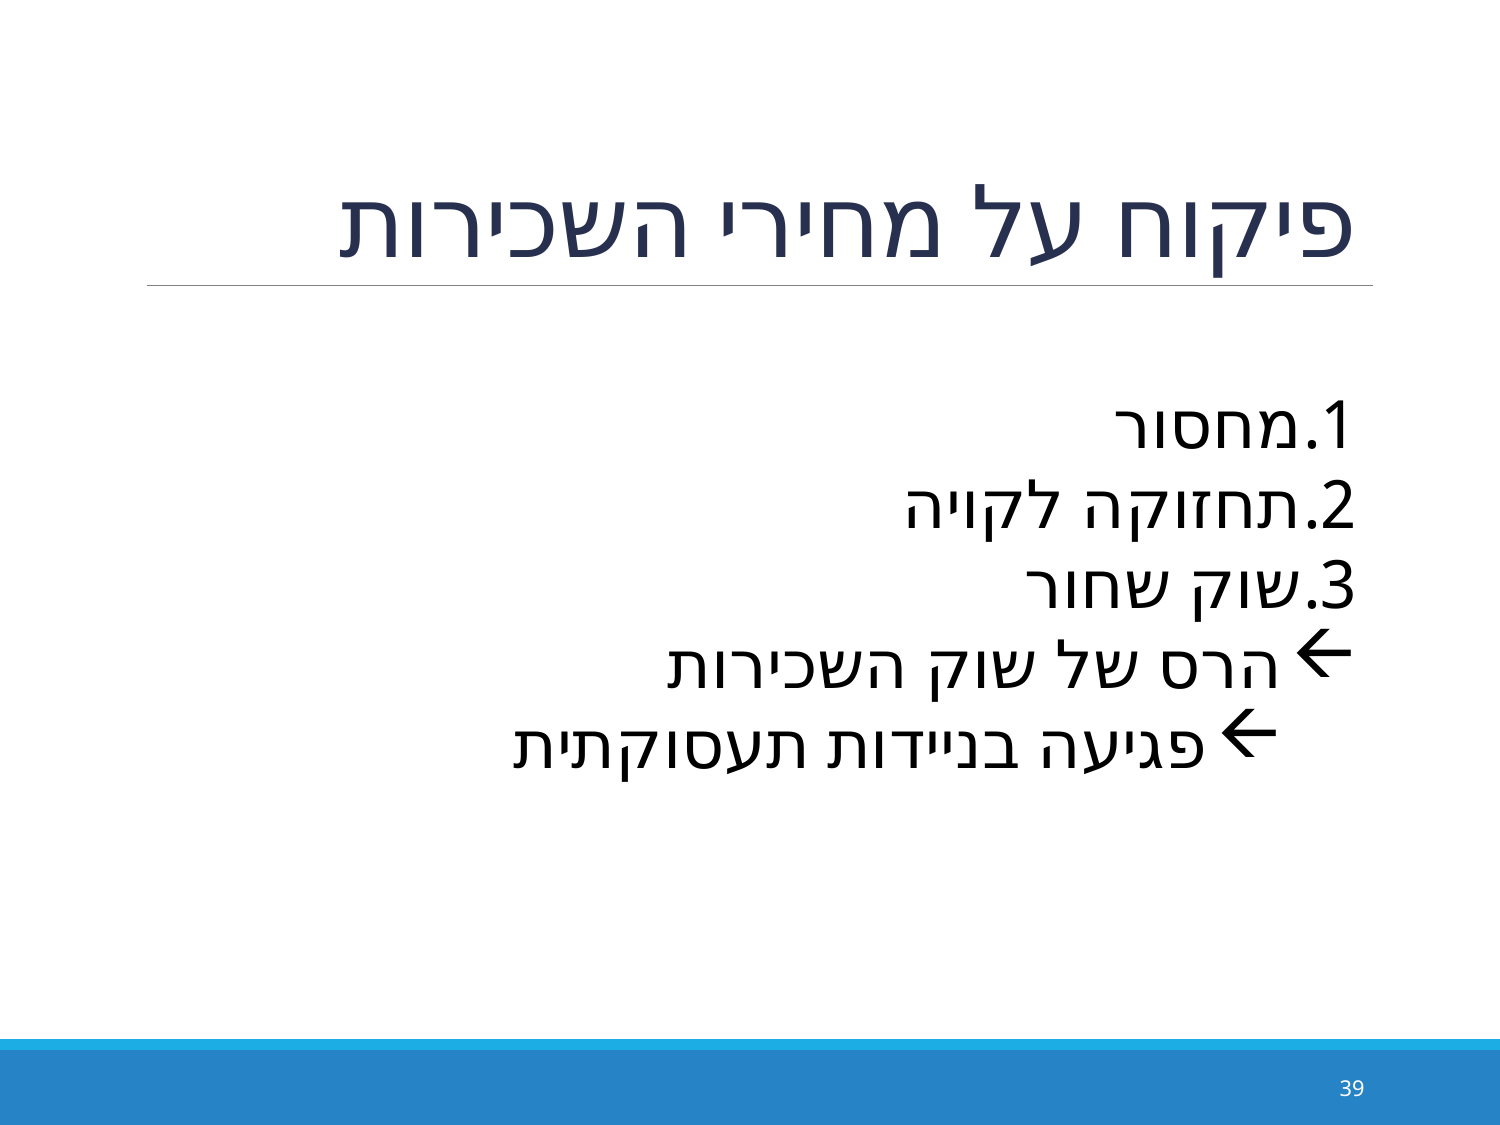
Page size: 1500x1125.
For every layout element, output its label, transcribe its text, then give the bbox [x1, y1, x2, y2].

text_box פיקוח על מחירי השכירות [135, 46, 1373, 285]
text_box [1218, 1059, 1380, 1120]
text_box מחסור תחזוקה לקויה שוק שחור הרס של שוק השכירות פגיעה בניידות תעסוקתית [204, 374, 1373, 869]
